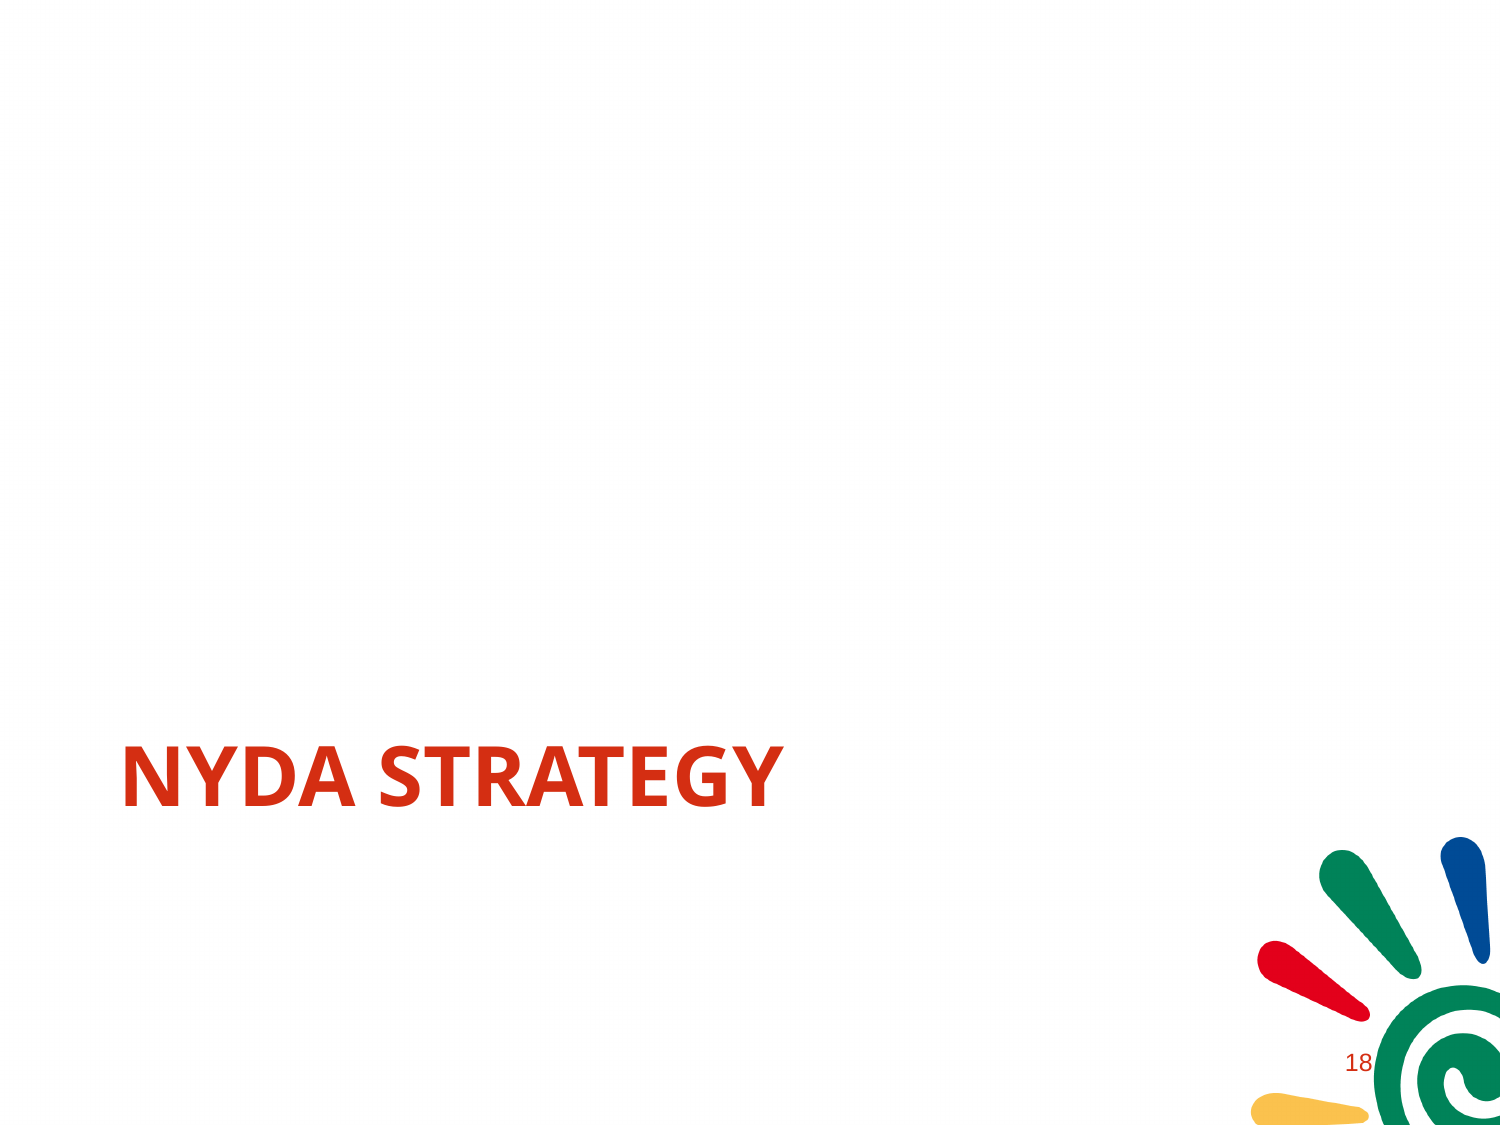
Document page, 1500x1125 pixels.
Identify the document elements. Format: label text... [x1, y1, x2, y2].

slide_number 17 [1060, 1045, 1374, 1077]
title Nyda strategy [118, 722, 1394, 824]
picture [0, 0, 1500, 1125]
